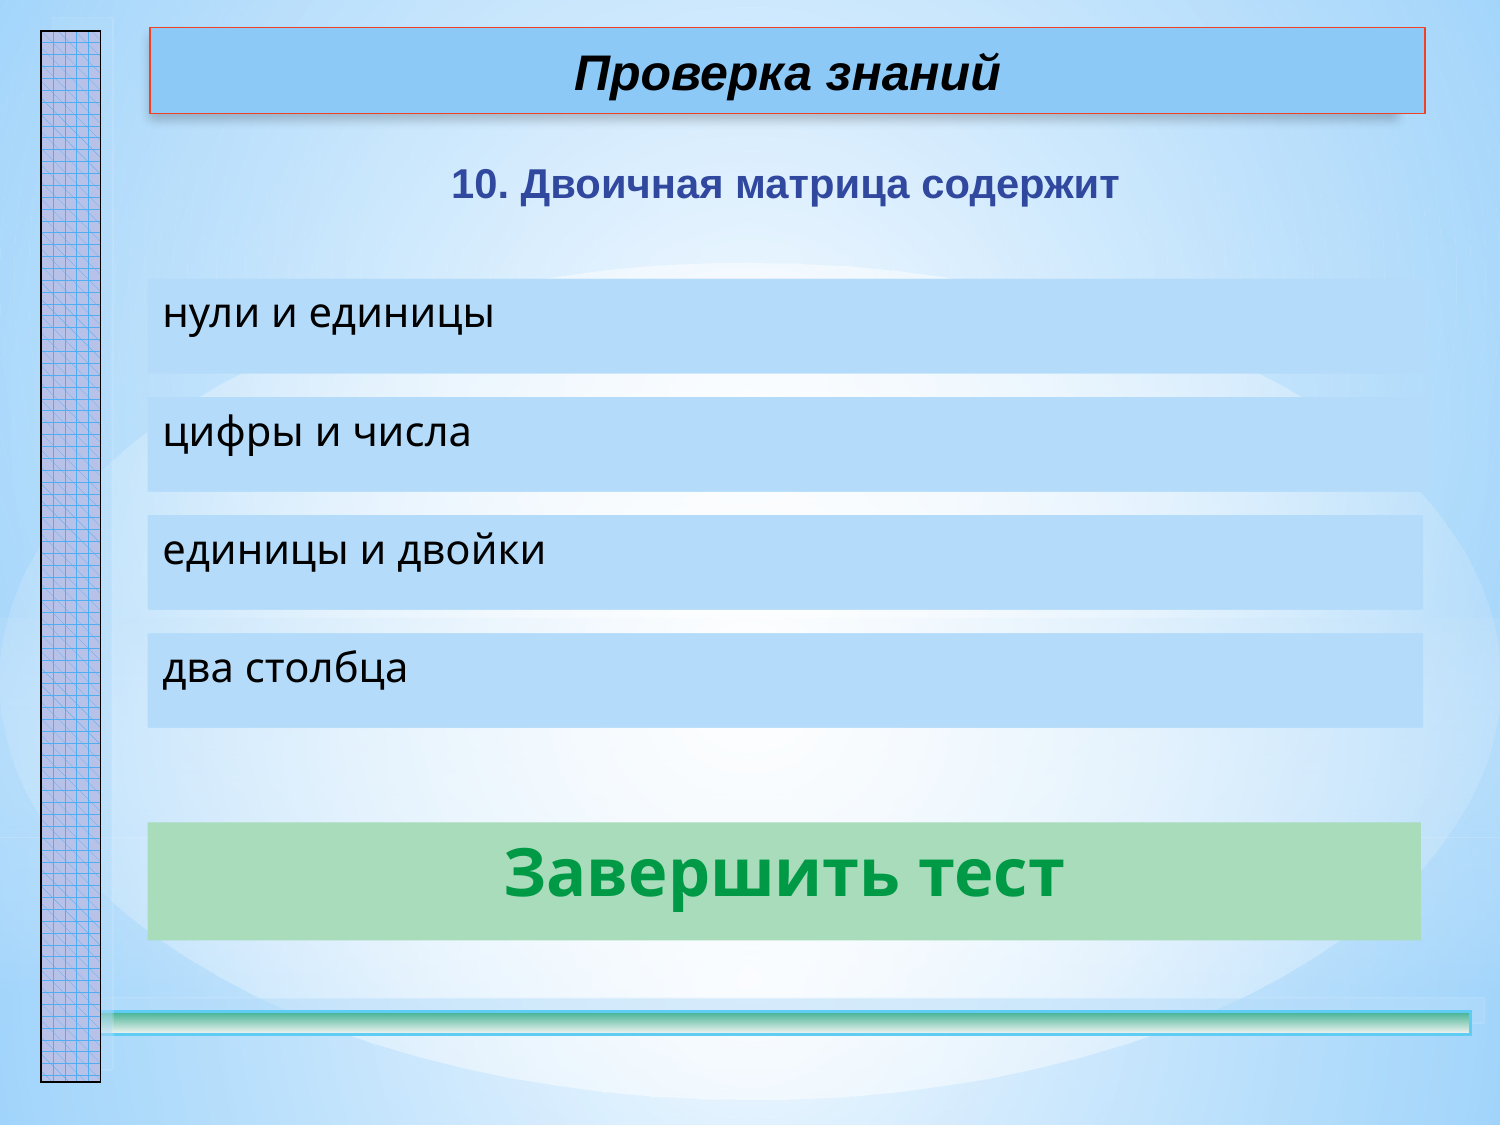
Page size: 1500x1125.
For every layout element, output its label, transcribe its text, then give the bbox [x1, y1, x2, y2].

text_box [41, 30, 101, 1083]
text_box [114, 1011, 1471, 1035]
text_box цифры и числа [147, 397, 1425, 492]
text_box единицы и двойки [147, 515, 1421, 610]
text_box Завершить тест [147, 822, 1421, 941]
text_box Проверка знаний [149, 27, 1426, 114]
text_box 10. Двоичная матрица содержит [148, 148, 1424, 232]
text_box два столбца [147, 633, 1421, 728]
text_box нули и единицы [147, 278, 1423, 374]
